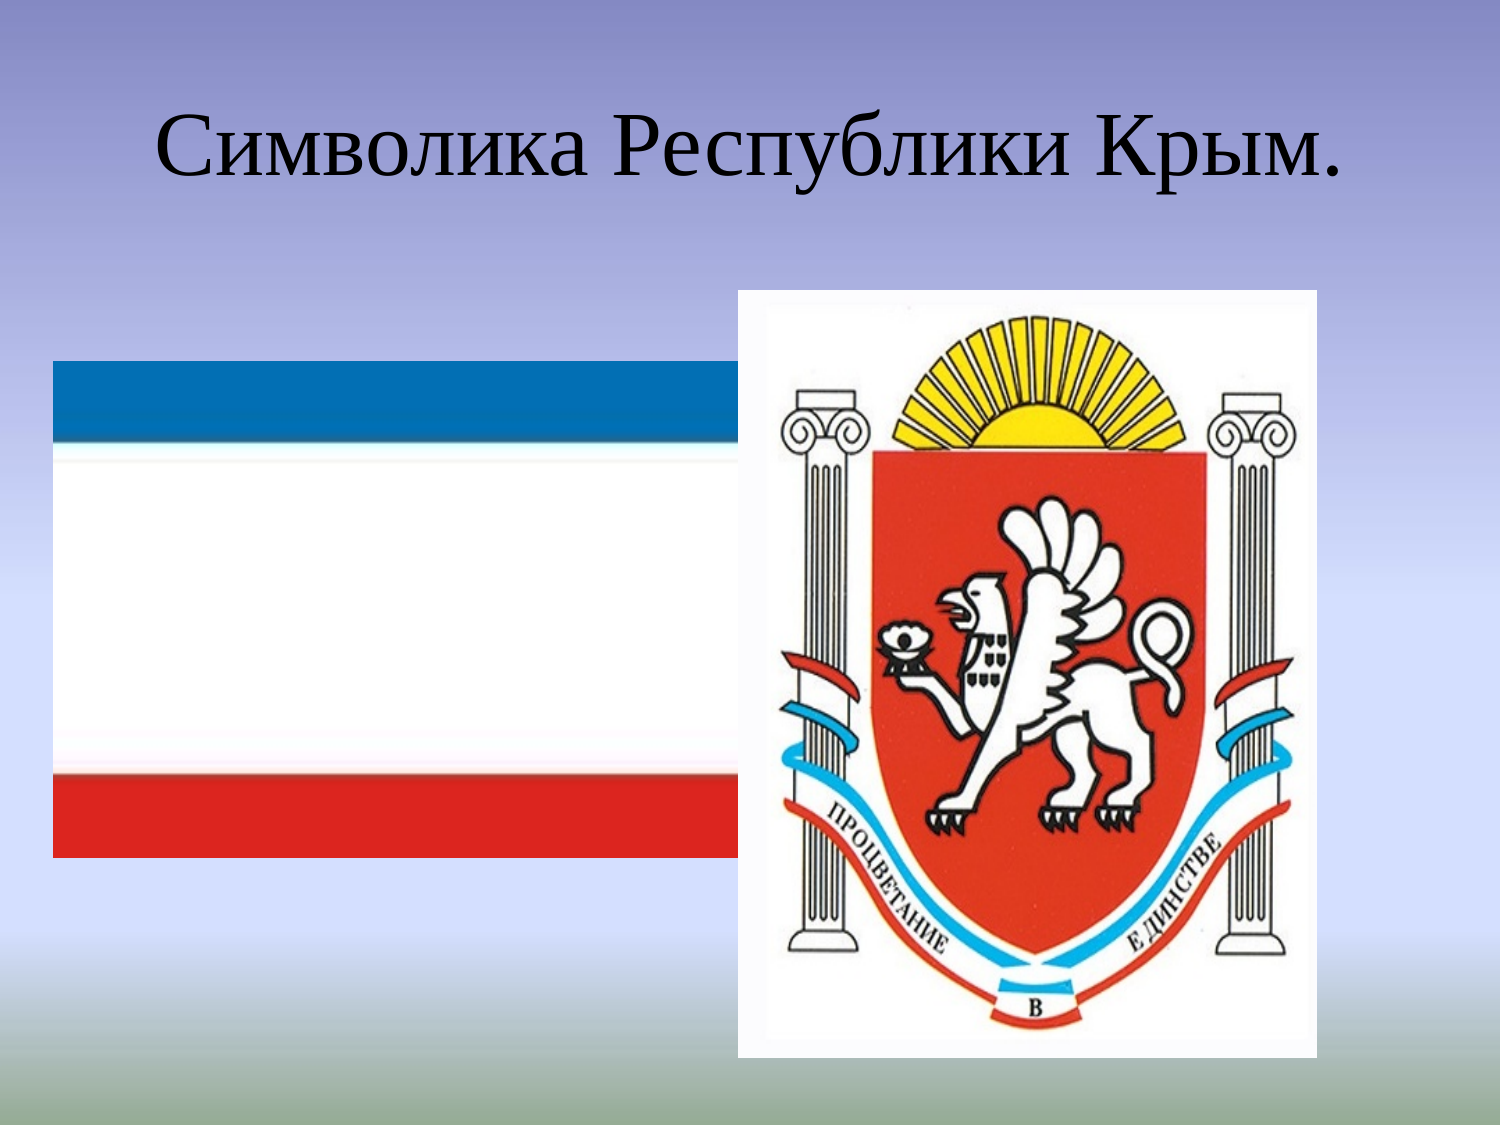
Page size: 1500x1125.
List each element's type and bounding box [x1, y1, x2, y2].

picture [0, 0, 1500, 1125]
list [52, 361, 732, 859]
